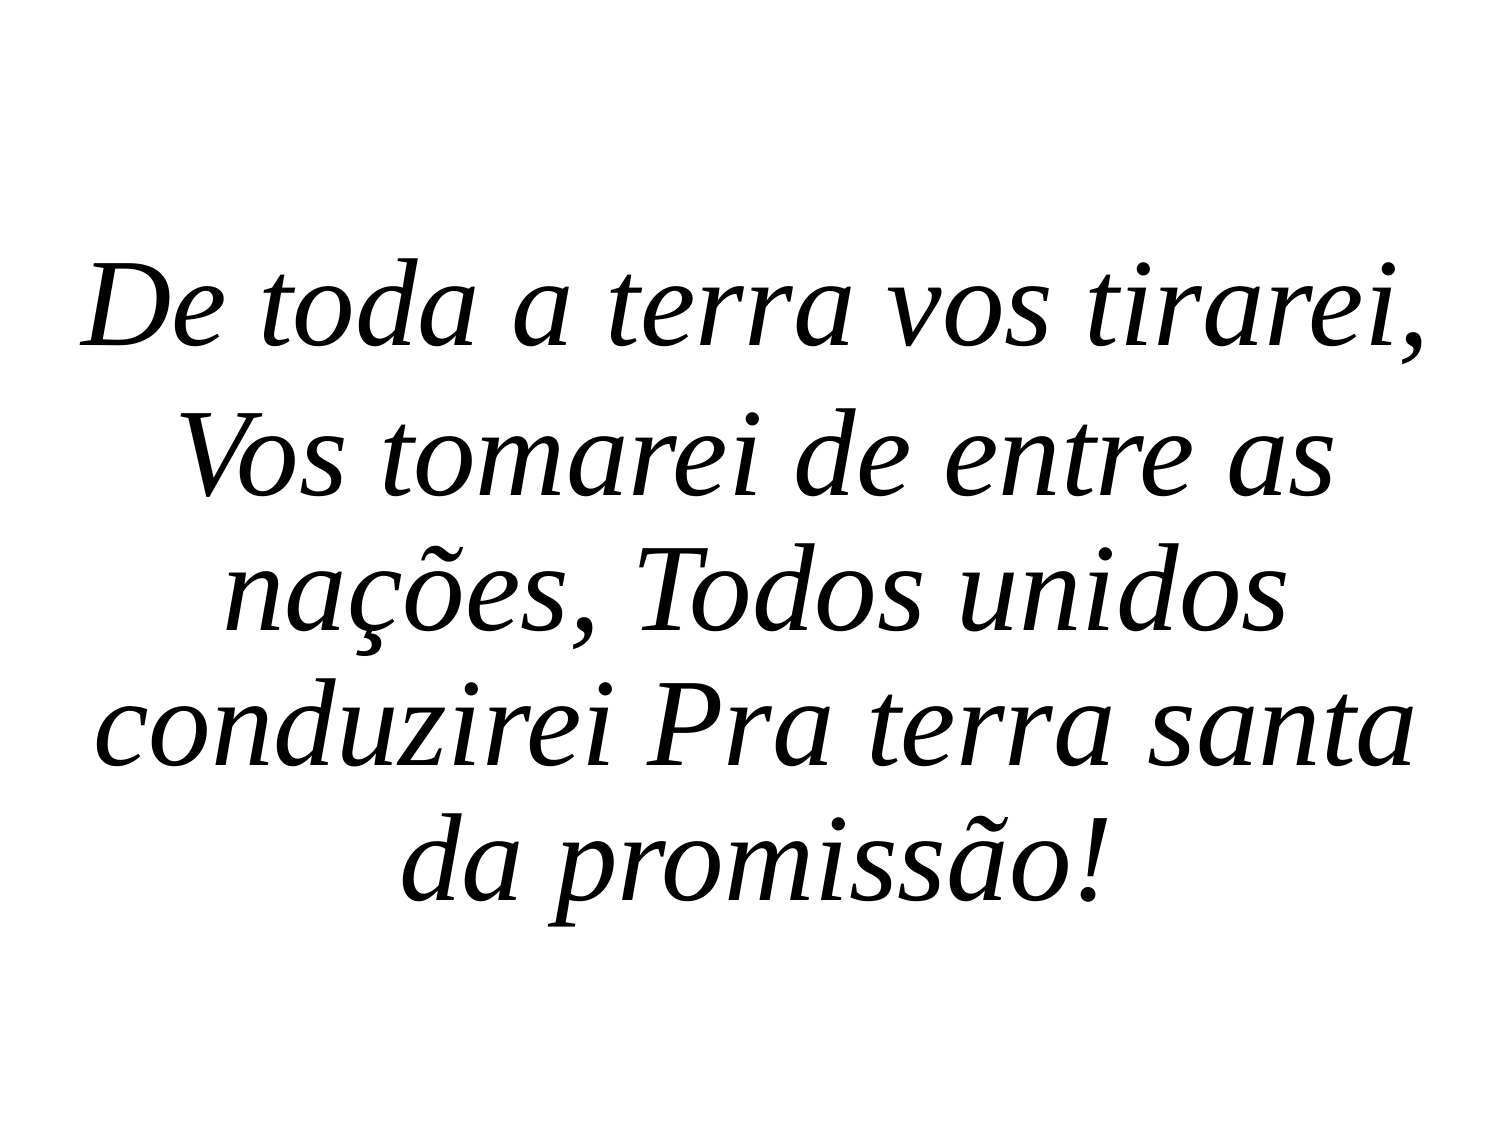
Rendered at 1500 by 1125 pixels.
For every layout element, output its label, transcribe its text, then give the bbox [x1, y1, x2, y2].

list De toda a terra vos tirarei, Vos tomarei de entre as nações, Todos unidos conduzirei Pra terra santa da promissão! [38, 59, 1475, 1106]
